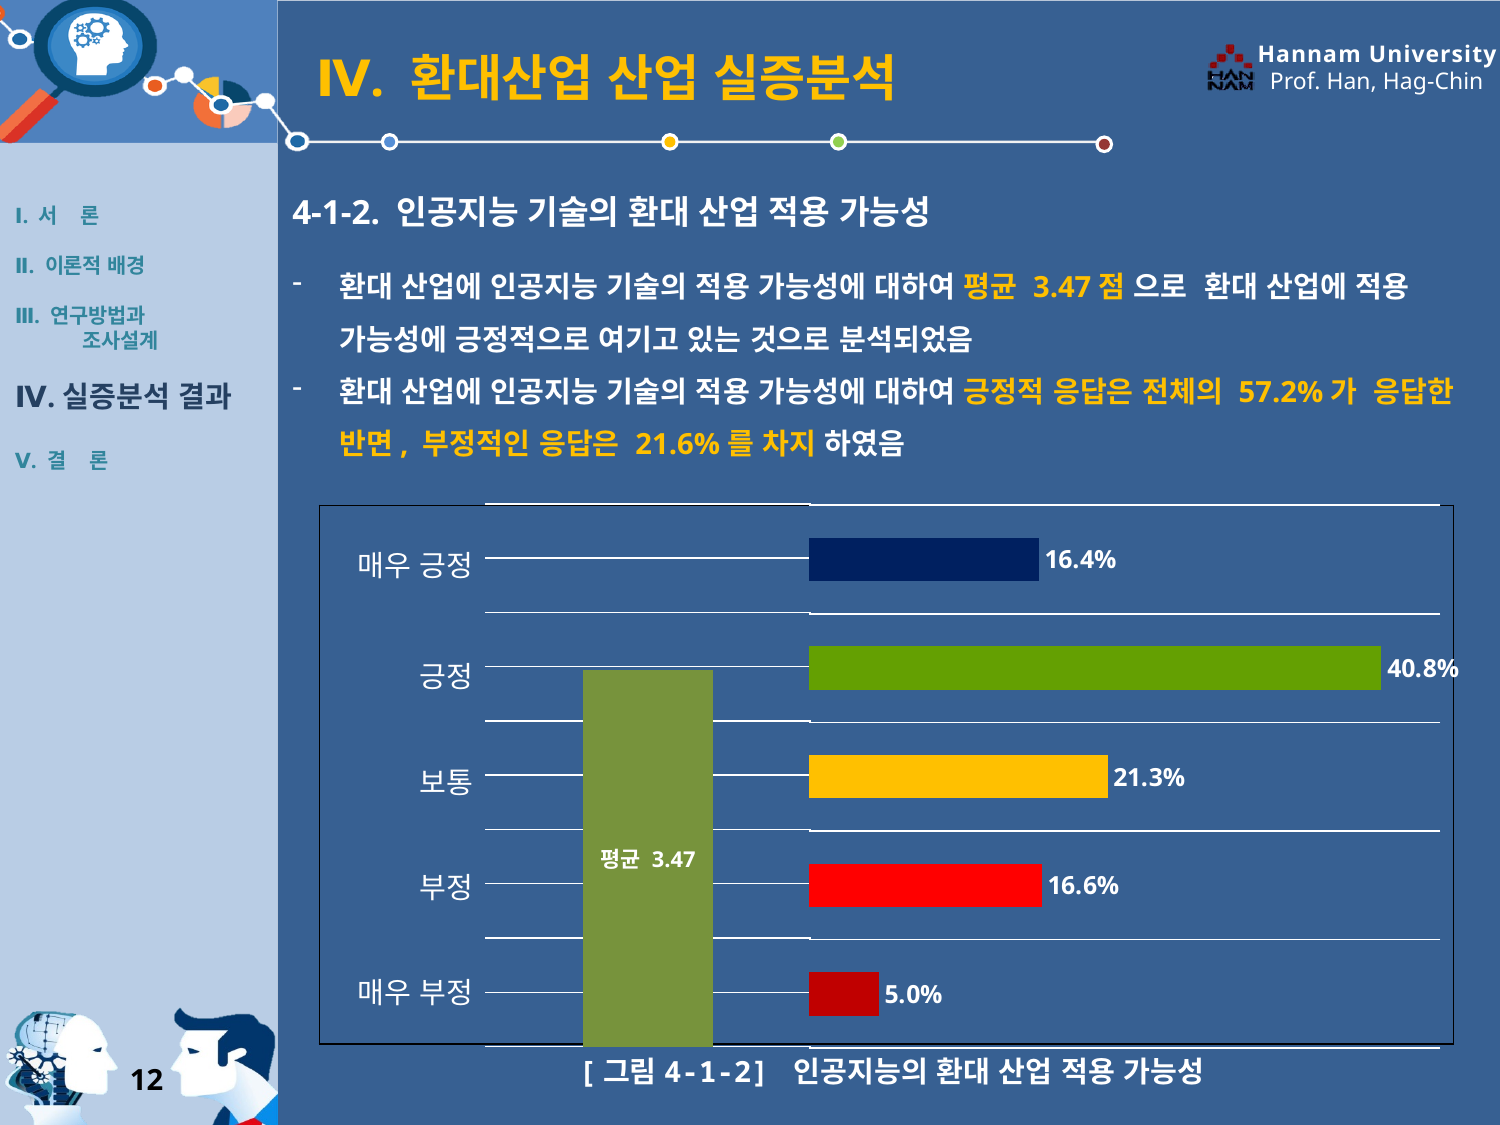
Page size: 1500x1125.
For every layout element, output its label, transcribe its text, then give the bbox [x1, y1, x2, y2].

text_box Ⅰ. 서 론 Ⅱ. 이론적 배경 Ⅲ. 연구방법과 조사설계 Ⅳ.실증분석 결과 Ⅴ. 결 론 [0, 148, 278, 528]
picture [0, 0, 330, 168]
picture [0, 992, 278, 1125]
table_header 매우 긍정 [320, 506, 472, 623]
table_cell 부정 [320, 833, 472, 939]
text_box [그림4-1-2] 인공지능의 환대 산업 적용 가능성 [323, 1045, 1461, 1096]
table_cell 긍정 [320, 623, 472, 728]
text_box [477, 492, 1459, 1060]
picture [1201, 37, 1263, 96]
table_cell 매우 부정 [320, 939, 472, 1043]
text_box 환대 산업에 인공지능 기술의 적용 가능성에 대하여 평균 3.47점 으로 환대 산업에 적용 가능성에 긍정적으로 여기고 있는 것으로 분석되었음 환대 산업에 인공지능 기술의 적용 가능성에 대하여 긍정적 응답은 전체의 57.2%가 응답한 반면, 부정적인 응답은 21.6%를 차지 하였음 [276, 241, 1500, 482]
text_box Ⅳ. 환대산업 산업 실증분석 [301, 38, 1117, 114]
table_cell 보통 [320, 728, 472, 833]
text_box 4-1-2. 인공지능 기술의 환대 산업 적용 가능성 [277, 183, 1500, 239]
